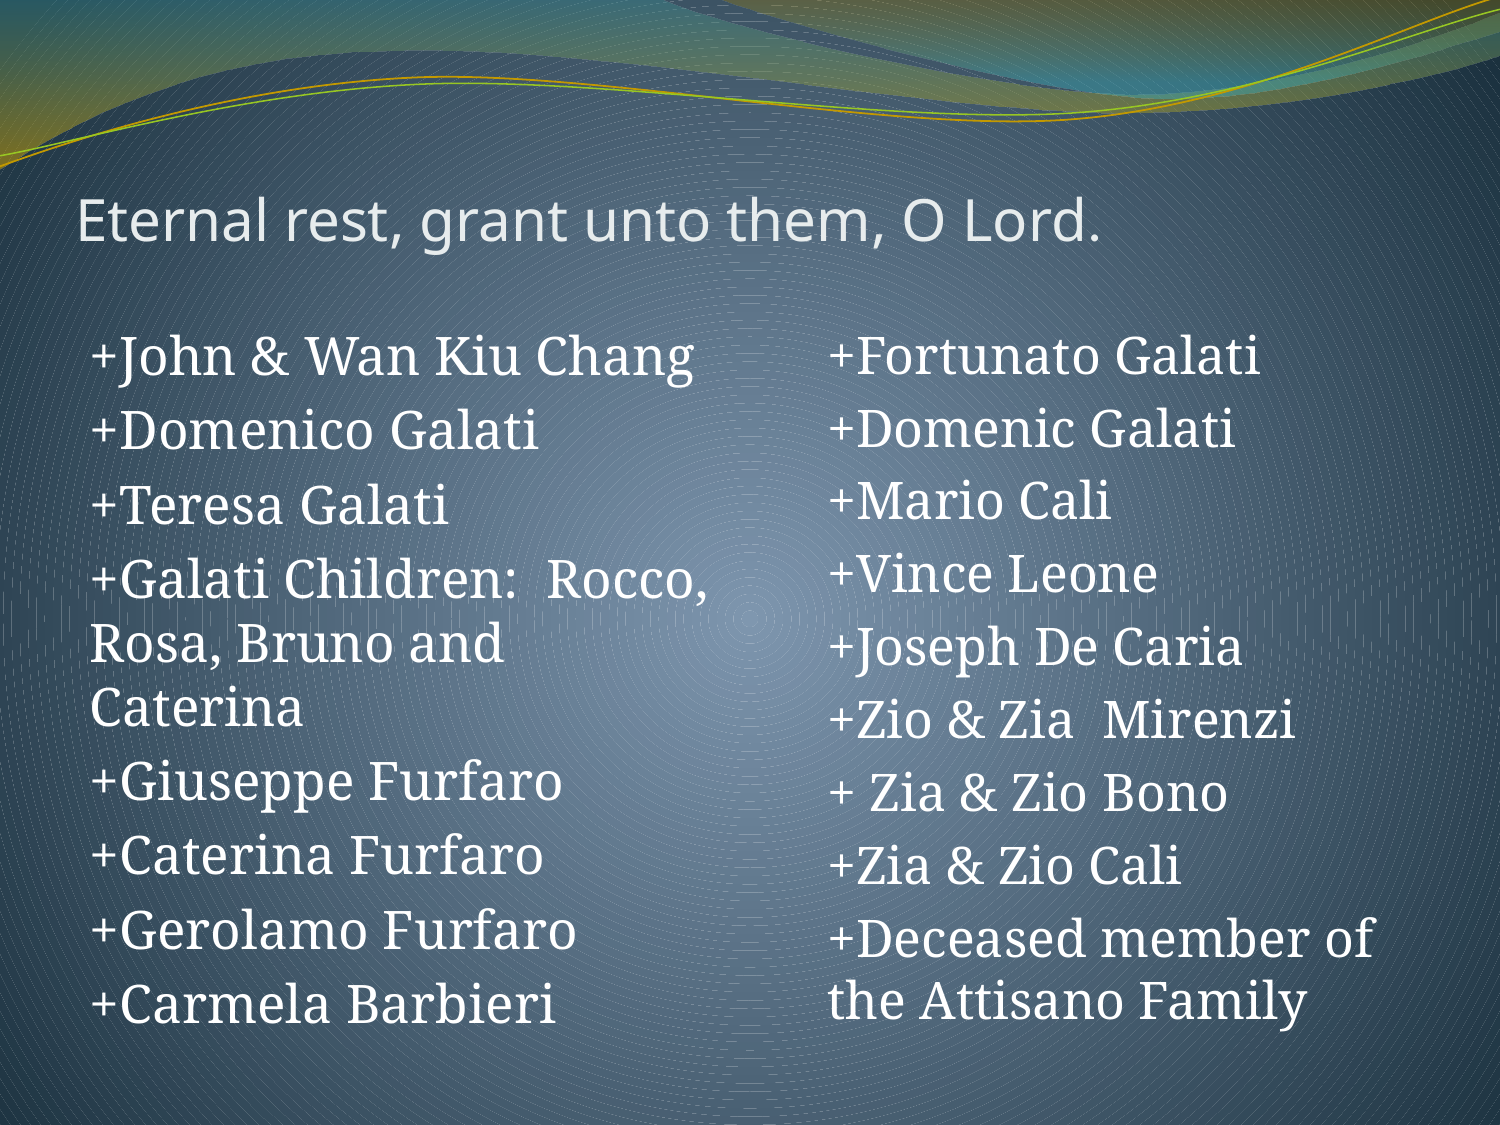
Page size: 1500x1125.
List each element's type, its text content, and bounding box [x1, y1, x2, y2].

list +Fortunato Galati +Domenic Galati +Mario Cali +Vince Leone +Joseph De Caria +Zio & Zia Mirenzi + Zia & Zio Bono +Zia & Zio Cali +Deceased member of the Attisano Family [812, 314, 1475, 1043]
list +John & Wan Kiu Chang +Domenico Galati +Teresa Galati +Galati Children: Rocco, Rosa, Bruno and Caterina +Giuseppe Furfaro +Caterina Furfaro +Gerolamo Furfaro +Carmela Barbieri [75, 314, 738, 1043]
title Eternal rest, grant unto them, O Lord. [75, 137, 1475, 253]
